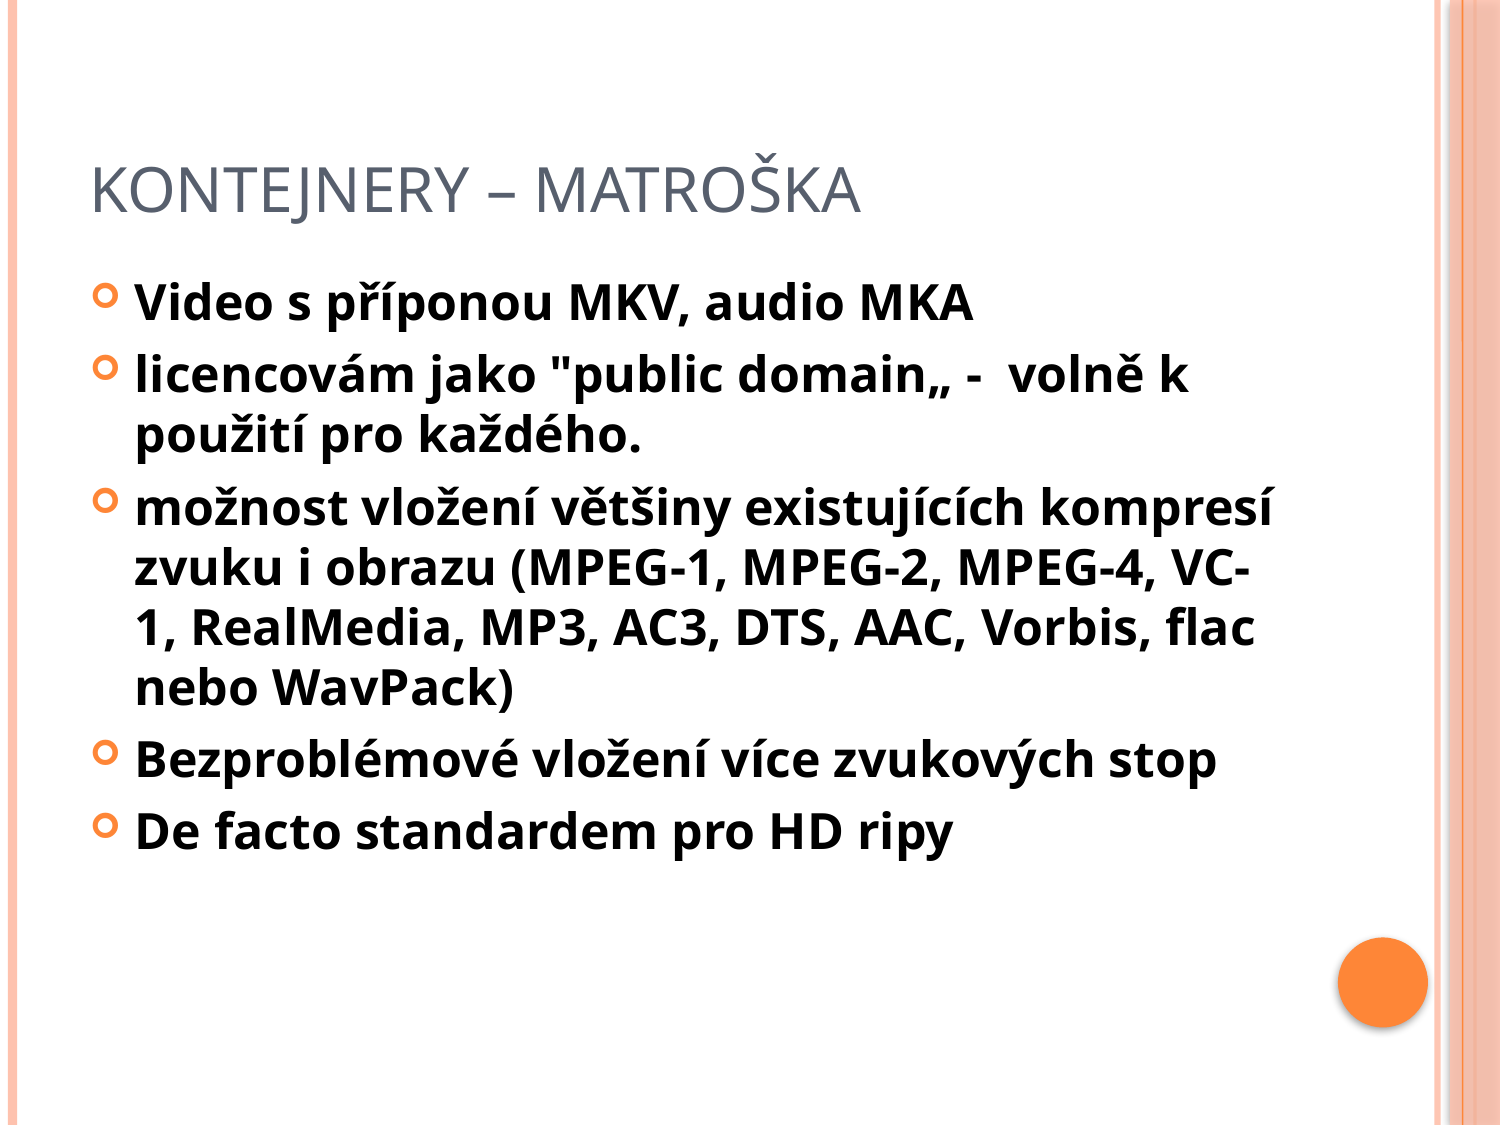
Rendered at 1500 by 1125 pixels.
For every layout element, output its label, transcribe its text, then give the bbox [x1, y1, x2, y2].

list Video s příponou MKV, audio MKA licencovám jako "public domain„ - volně k použití pro každého. možnost vložení většiny existujících kompresí zvuku i obrazu (MPEG-1, MPEG-2, MPEG-4, VC-1, RealMedia, MP3, AC3, DTS, AAC, Vorbis, flac nebo WavPack) Bezproblémové vložení více zvukových stop De facto standardem pro HD ripy [75, 262, 1300, 1062]
title Kontejnery – Matroška [75, 45, 1300, 233]
